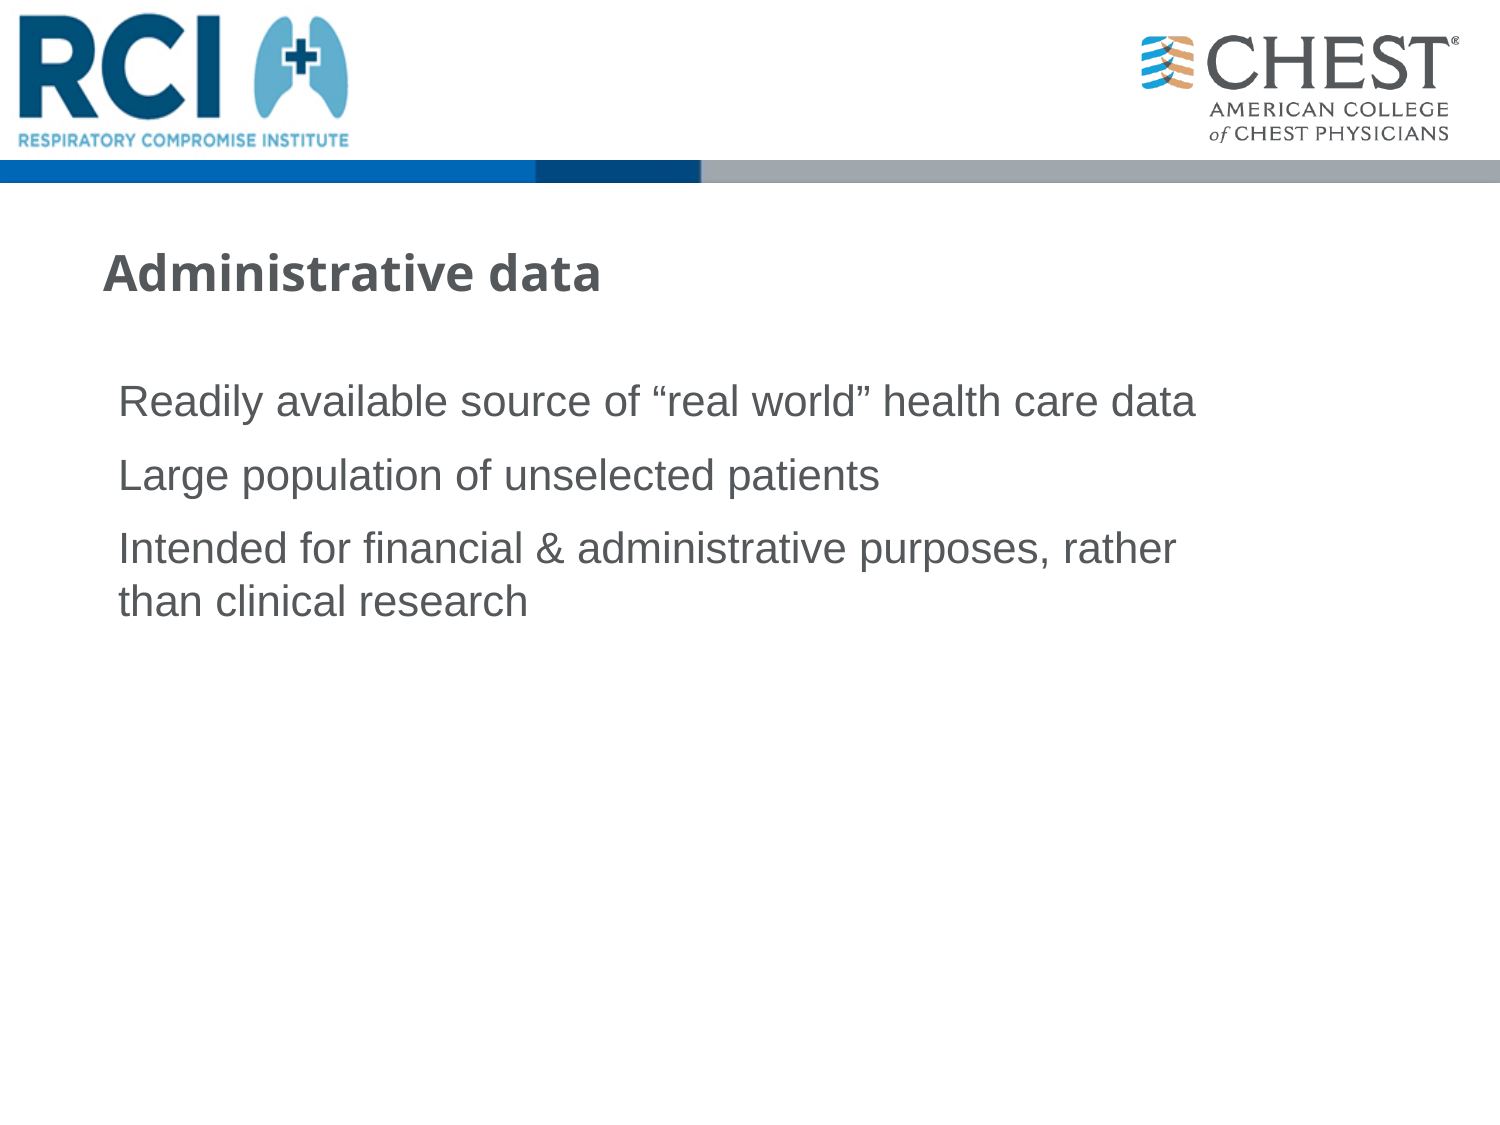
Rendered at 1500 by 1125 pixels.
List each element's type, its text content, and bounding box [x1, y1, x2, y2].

picture [0, 5, 1500, 183]
title Administrative data [88, 206, 1439, 337]
list Readily available source of “real world” health care data Large population of unselected patients Intended for financial & administrative purposes, rather than clinical research [103, 365, 1288, 901]
